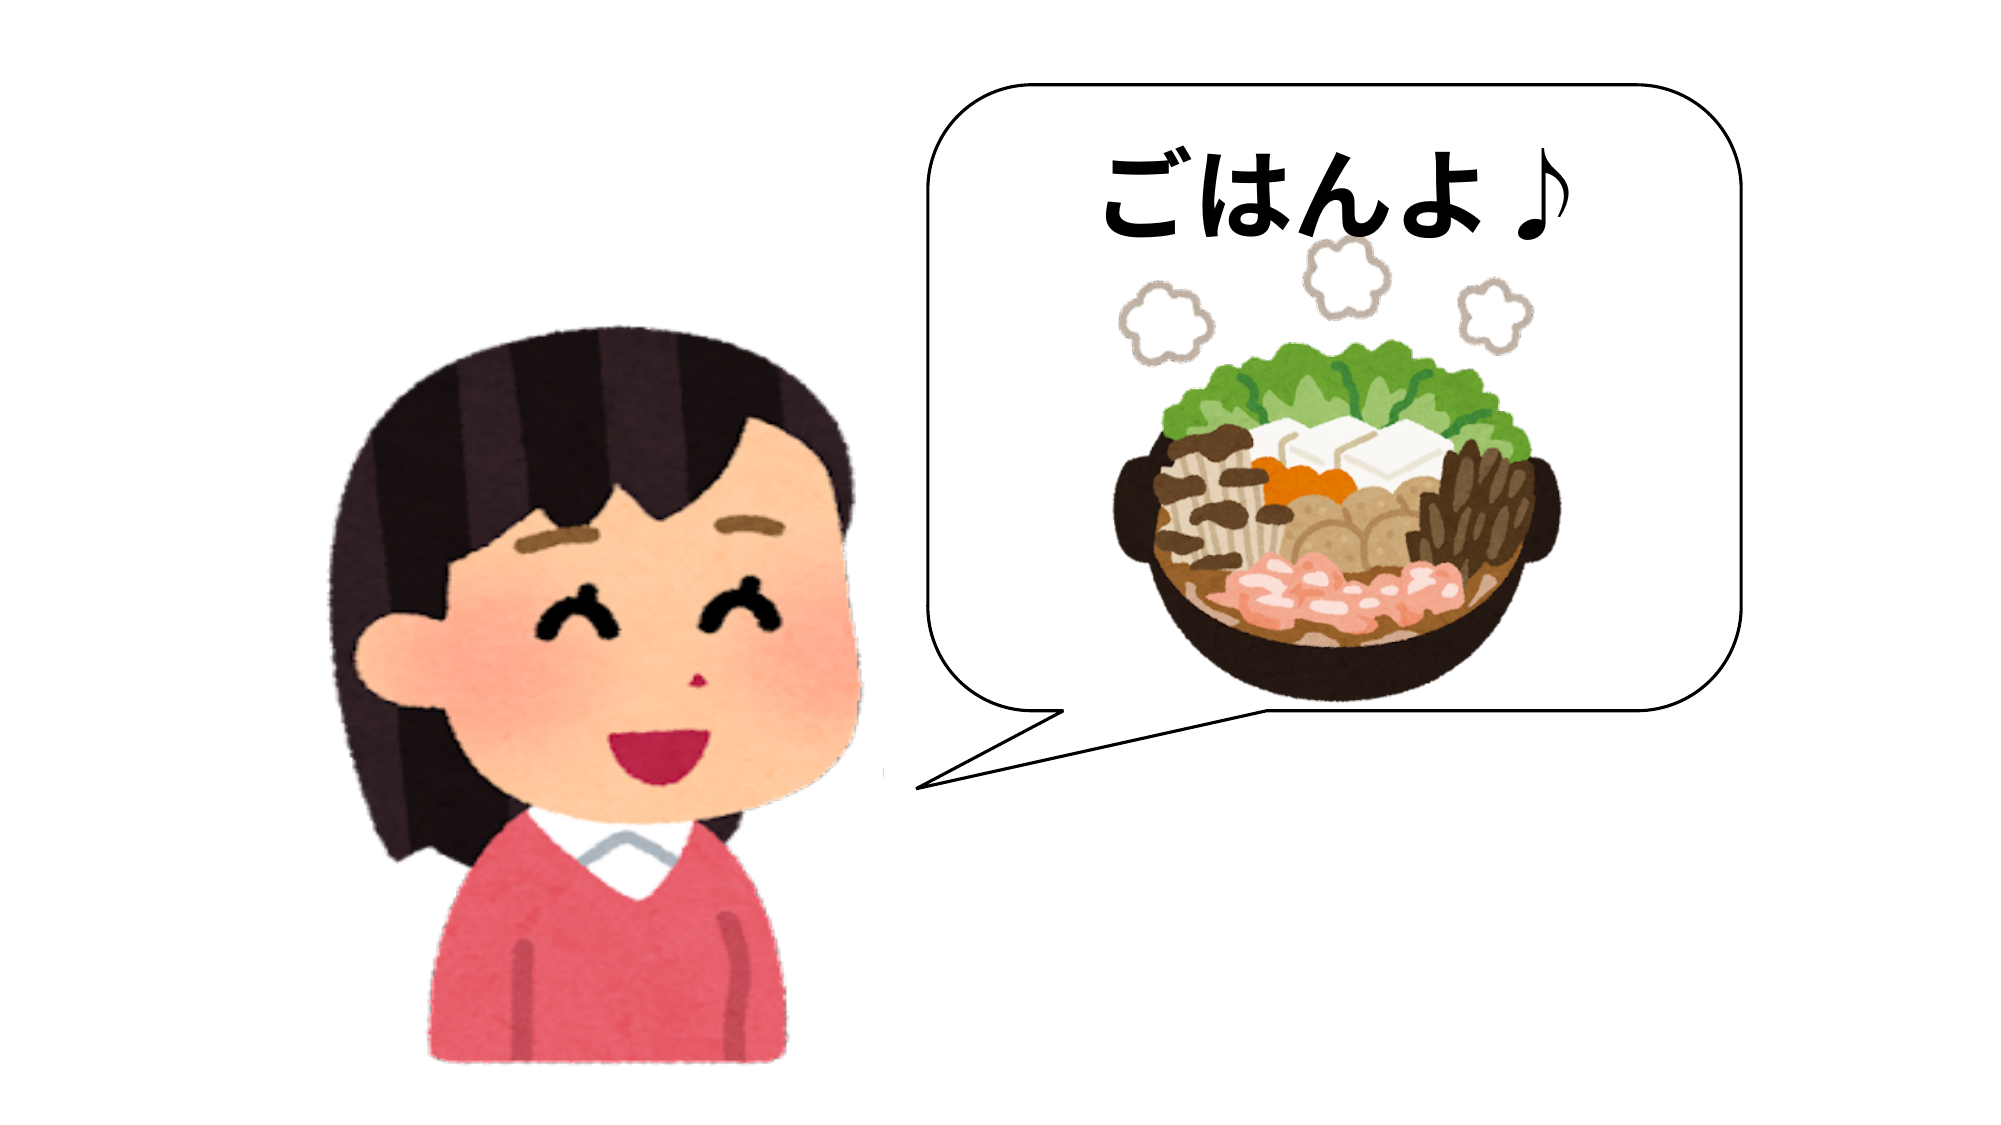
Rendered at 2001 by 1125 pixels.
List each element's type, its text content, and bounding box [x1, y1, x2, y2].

text_box [915, 83, 1743, 790]
picture [1078, 222, 1597, 725]
text_box ごはんよ♪ [1078, 124, 1677, 260]
picture [302, 287, 884, 1125]
